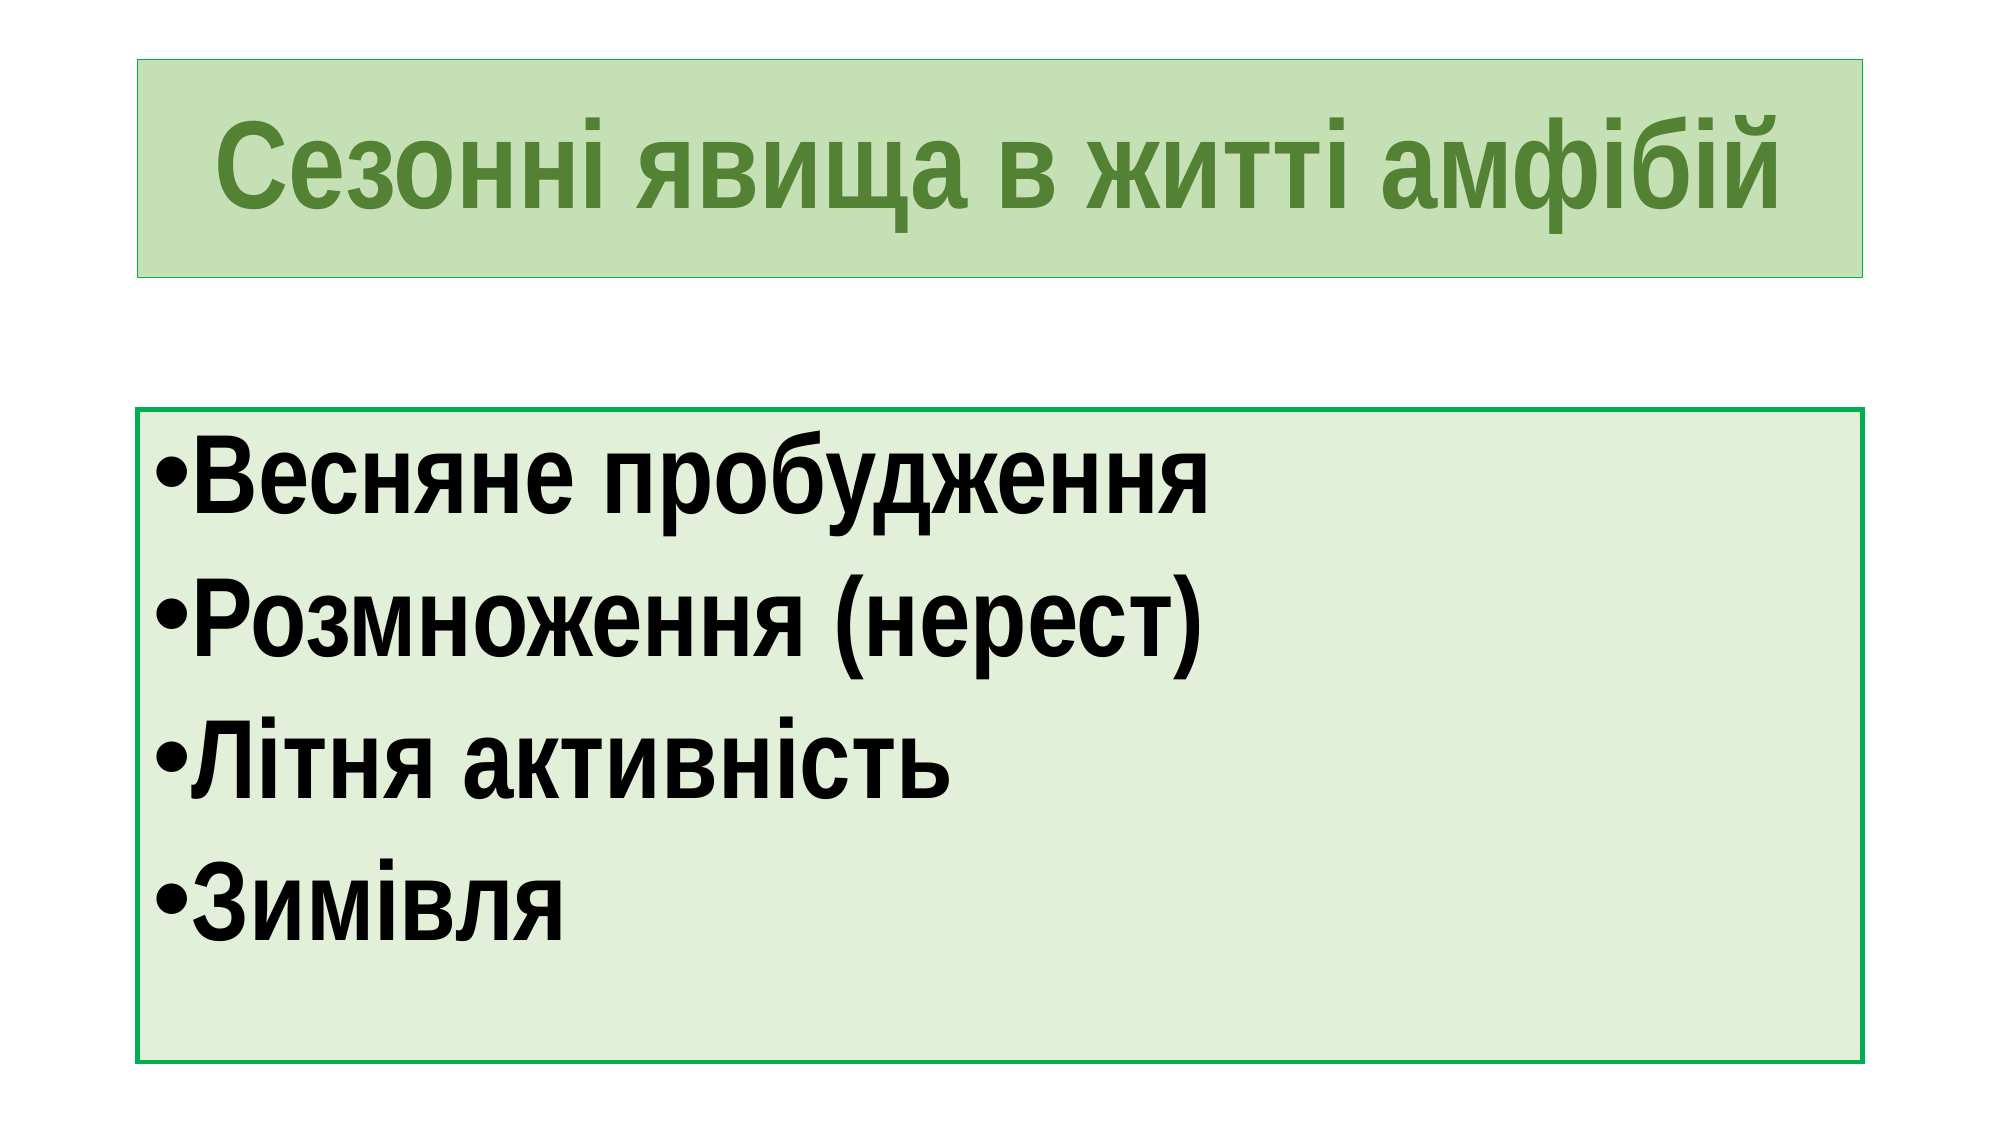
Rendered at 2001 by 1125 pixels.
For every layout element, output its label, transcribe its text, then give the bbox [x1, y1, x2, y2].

title Сезонні явища в житті амфібій [137, 59, 1863, 278]
list Весняне пробудження Розмноження (нерест) Літня активність Зимівля [136, 408, 1863, 1063]
